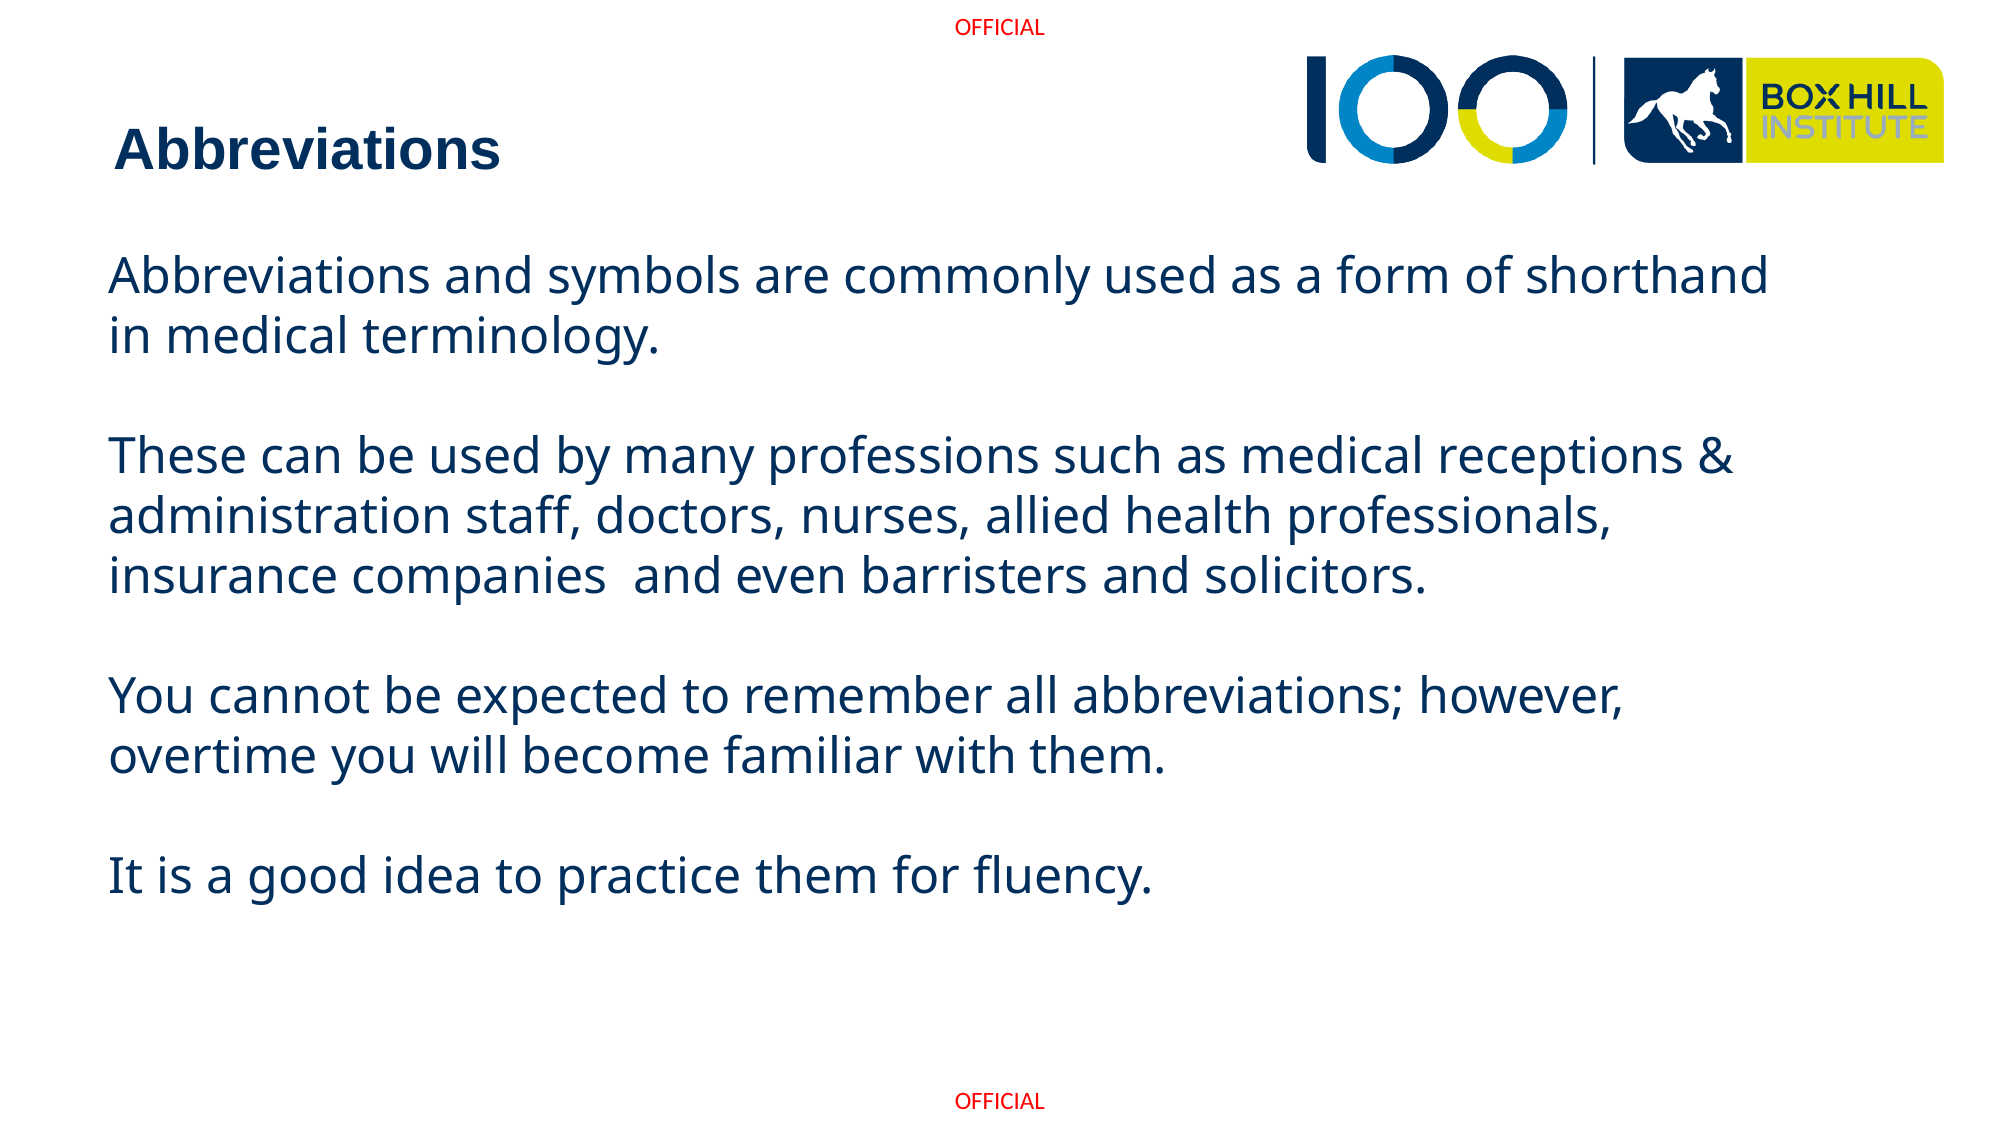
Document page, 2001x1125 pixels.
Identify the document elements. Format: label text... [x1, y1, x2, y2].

text_box Abbreviations and symbols are commonly used as a form of shorthand in medical terminology. These can be used by many professions such as medical receptions & administration staff, doctors, nurses, allied health professionals, insurance companies and even barristers and solicitors. You cannot be expected to remember all abbreviations; however, overtime you will become familiar with them. It is a good idea to practice them for fluency. [93, 236, 1835, 912]
picture [1307, 55, 1945, 165]
title Abbreviations [114, 119, 1210, 236]
